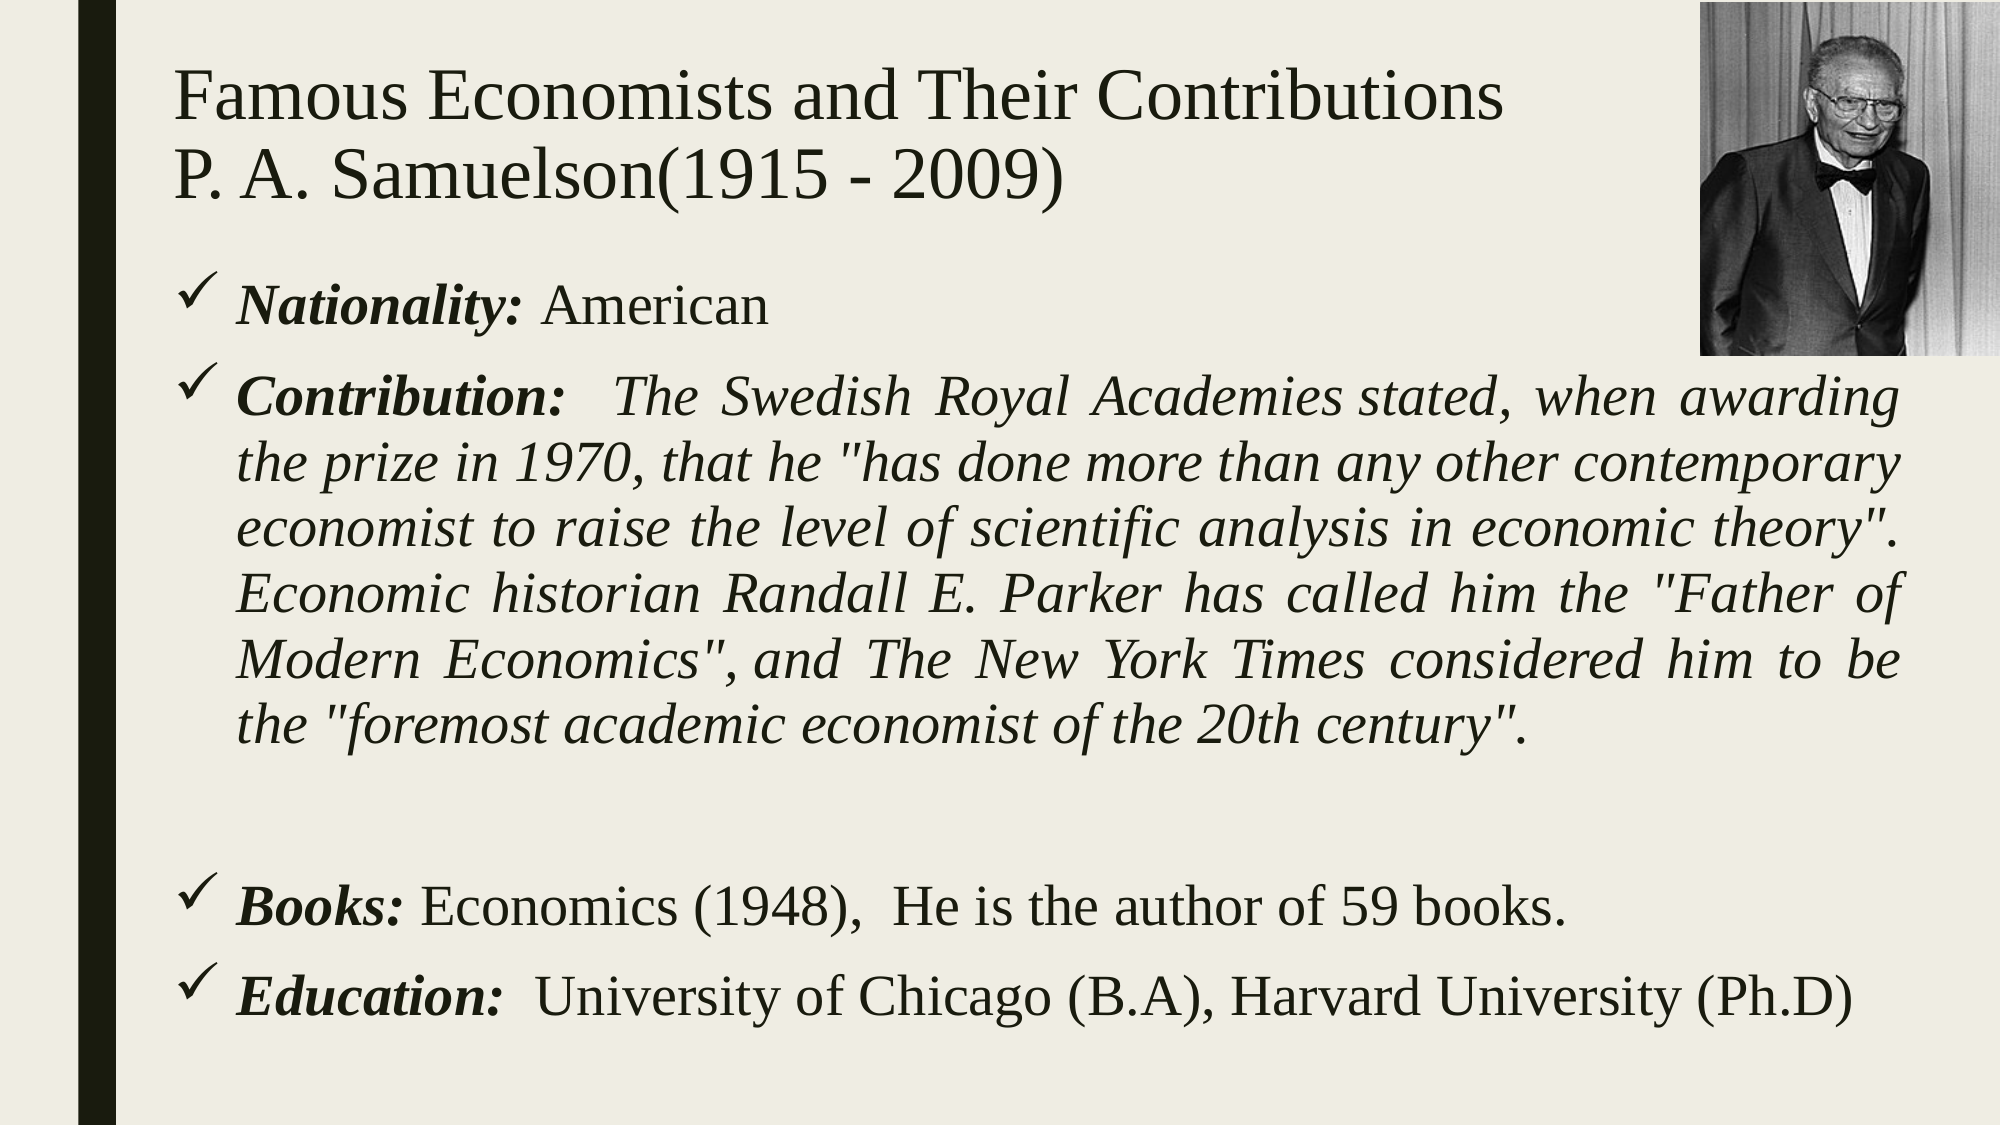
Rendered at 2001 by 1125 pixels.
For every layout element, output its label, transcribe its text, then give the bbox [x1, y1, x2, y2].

picture [1700, 2, 2000, 356]
title Famous Economists and Their Contributions P. A. Samuelson(1915 - 2009) [158, 48, 1700, 225]
list Nationality: American Contribution: The Swedish Royal Academies stated, when awarding the prize in 1970, that he "has done more than any other contemporary economist to raise the level of scientific analysis in economic theory". Economic historian Randall E. Parker has called him the "Father of Modern Economics", and The New York Times considered him to be the "foremost academic economist of the 20th century". Books: Economics (1948), He is the author of 59 books. Education: University of Chicago (B.A), Harvard University (Ph.D) [158, 264, 1917, 1092]
